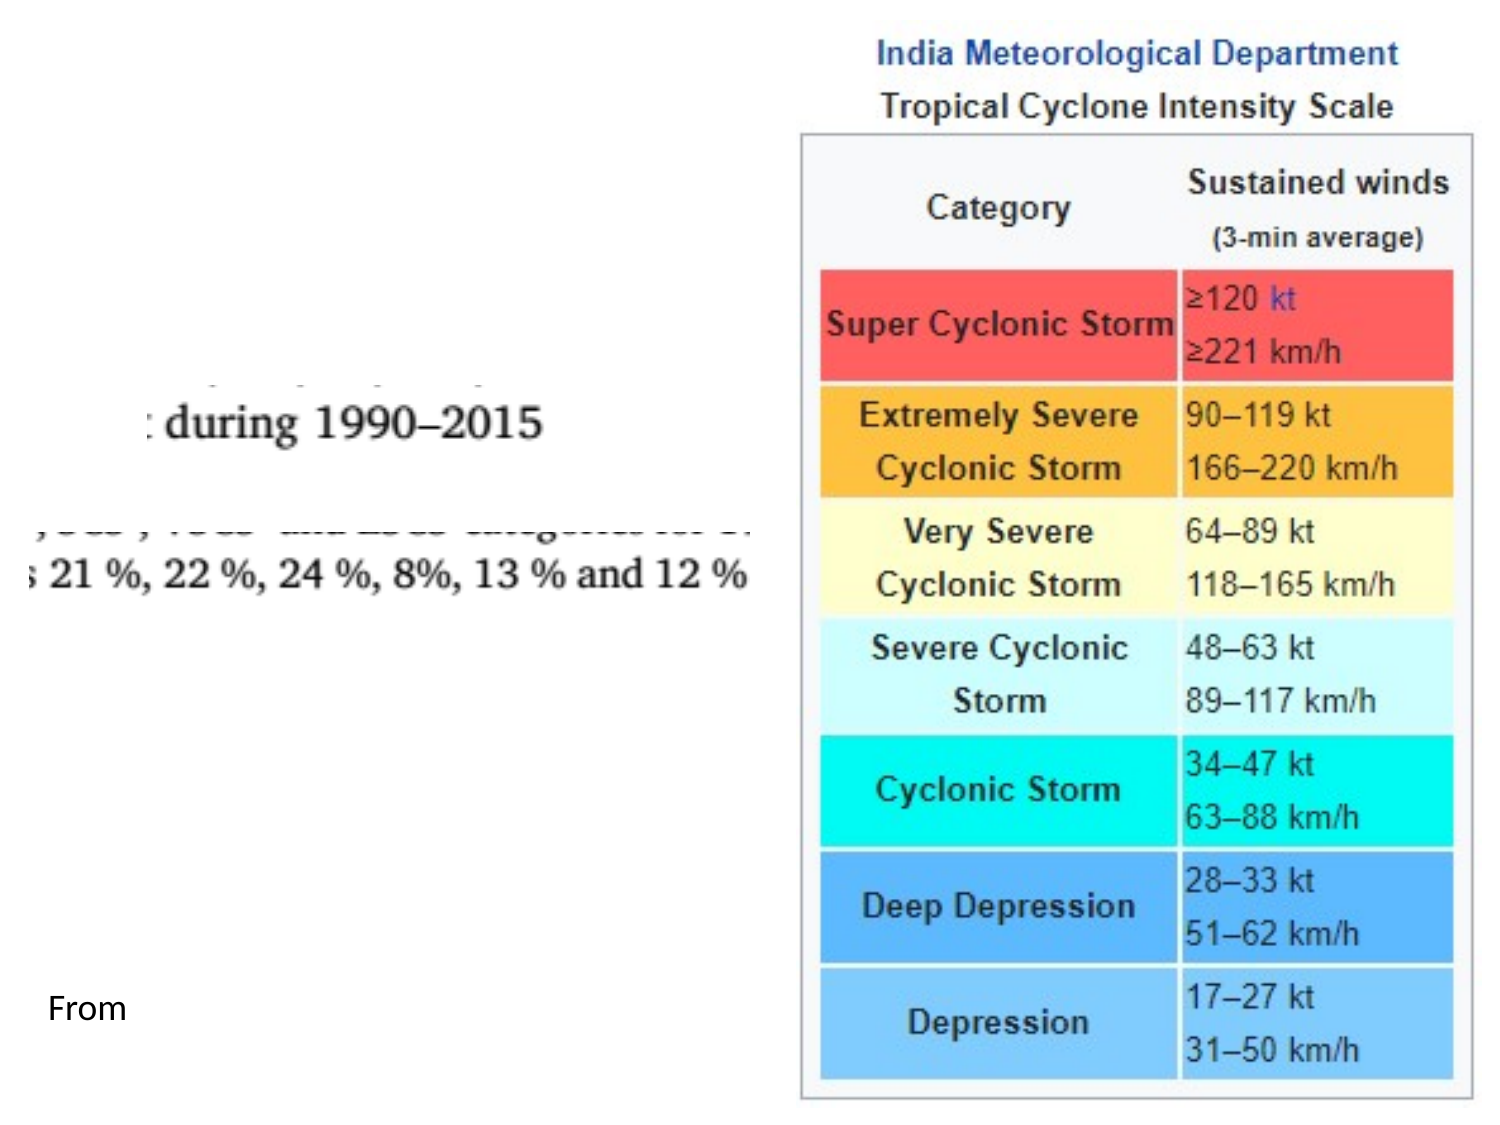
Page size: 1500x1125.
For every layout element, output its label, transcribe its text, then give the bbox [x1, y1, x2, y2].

picture [796, 20, 1482, 1108]
picture [147, 385, 559, 457]
text_box From [23, 975, 143, 1036]
picture [29, 532, 750, 634]
